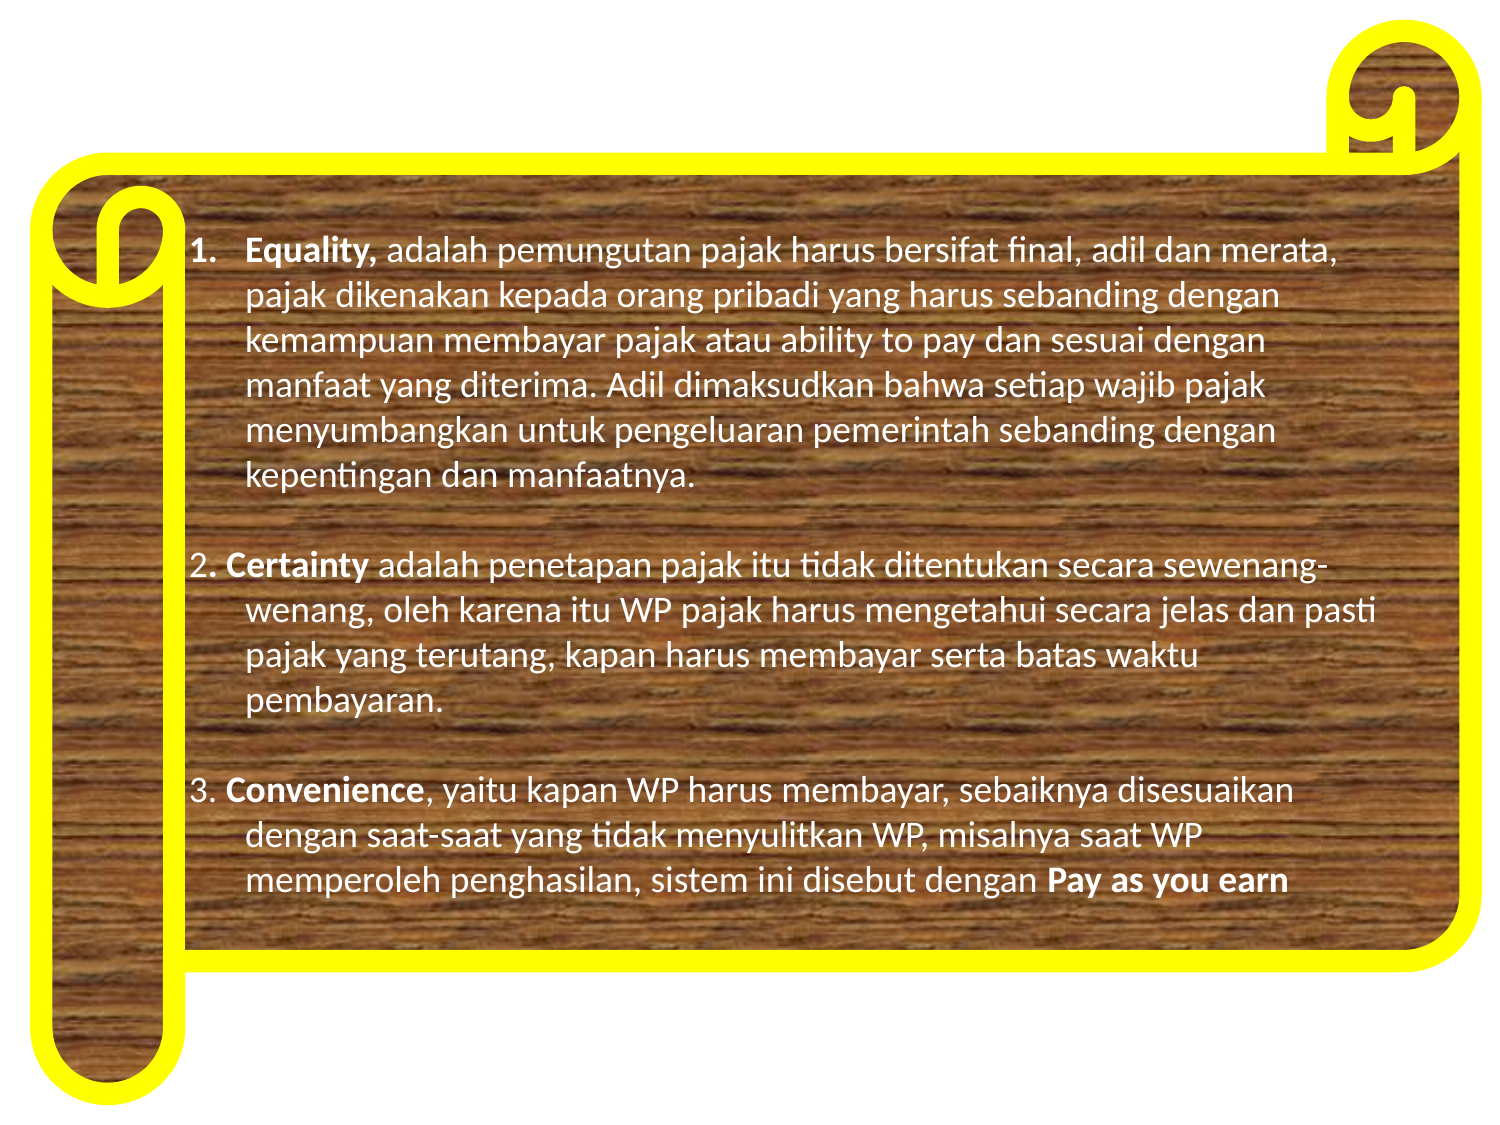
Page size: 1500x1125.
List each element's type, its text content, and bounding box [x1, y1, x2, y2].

text_box Equality, adalah pemungutan pajak harus bersifat final, adil dan merata, pajak dikenakan kepada orang pribadi yang harus sebanding dengan kemampuan membayar pajak atau ability to pay dan sesuai dengan manfaat yang diterima. Adil dimaksudkan bahwa setiap wajib pajak menyumbangkan untuk pengeluaran pemerintah sebanding dengan kepentingan dan manfaatnya. 2. Certainty adalah penetapan pajak itu tidak ditentukan secara sewenang-wenang, oleh karena itu WP pajak harus mengetahui secara jelas dan pasti pajak yang terutang, kapan harus membayar serta batas waktu pembayaran. 3. Convenience, yaitu kapan WP harus membayar, sebaiknya disesuaikan dengan saat-saat yang tidak menyulitkan WP, misalnya saat WP memperoleh penghasilan, sistem ini disebut dengan Pay as you earn [39, 28, 1473, 1097]
